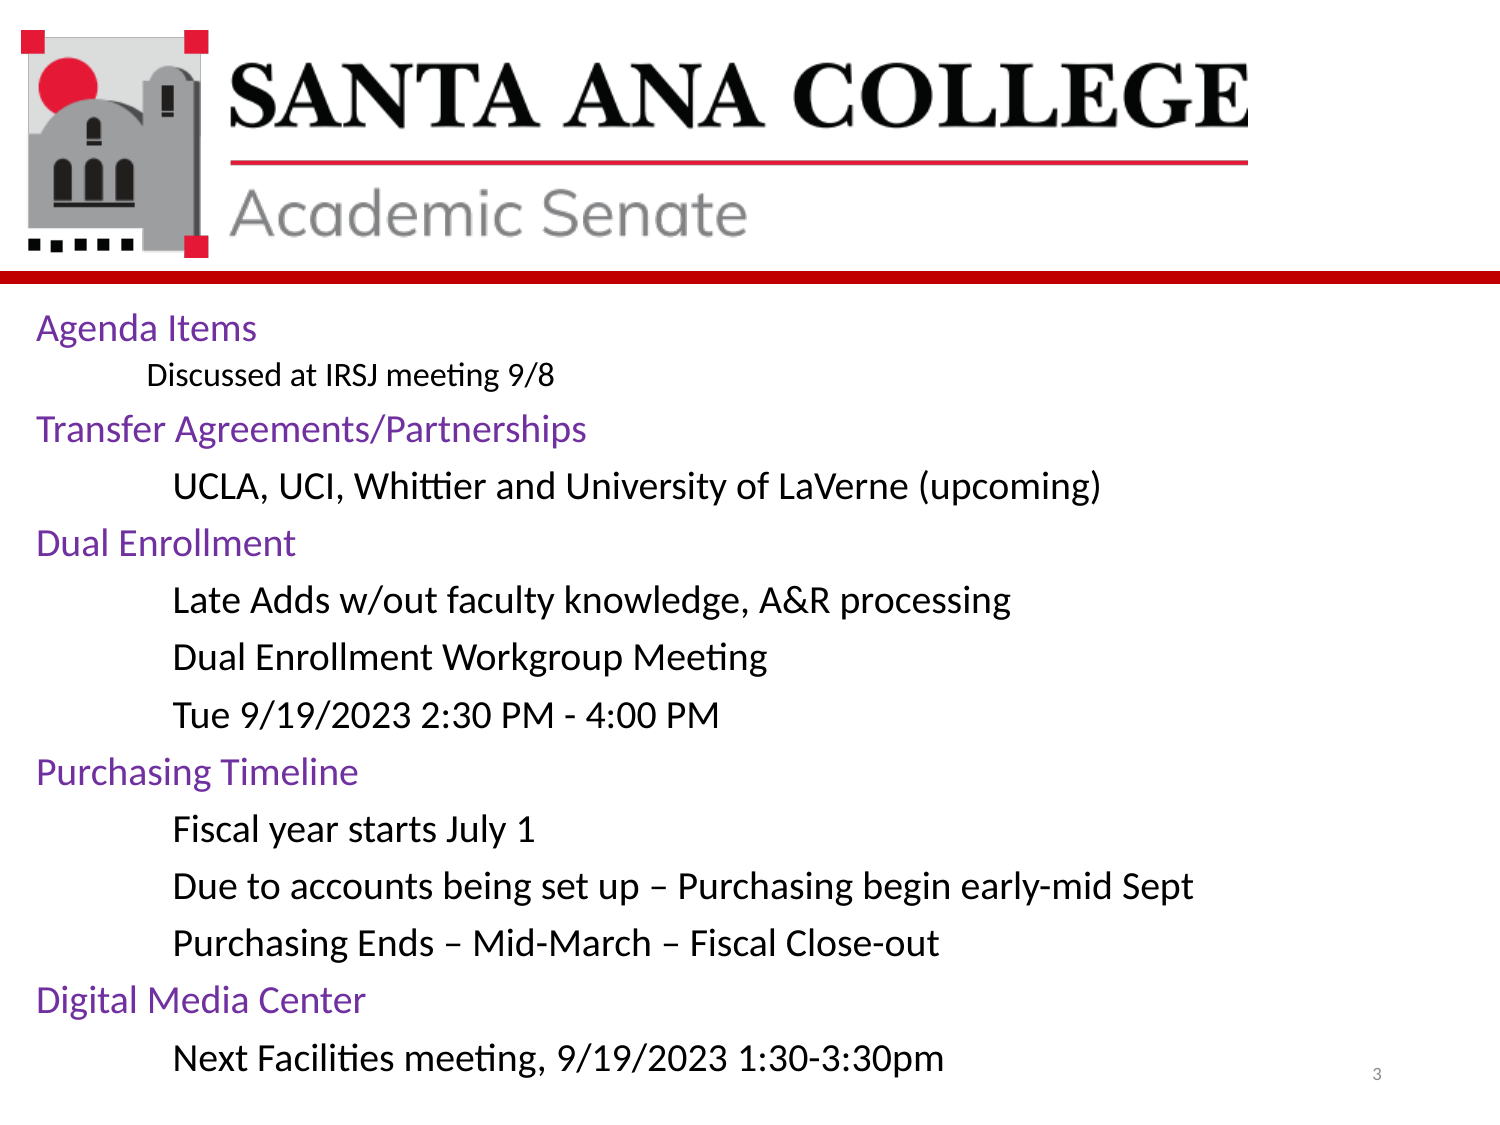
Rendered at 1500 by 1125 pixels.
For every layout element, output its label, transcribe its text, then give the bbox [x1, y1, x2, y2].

slide_number 3 [1059, 1042, 1397, 1103]
picture [21, 30, 1248, 258]
list Agenda Items Discussed at IRSJ meeting 9/8 Transfer Agreements/Partnerships UCLA, UCI, Whittier and University of LaVerne (upcoming) Dual Enrollment Late Adds w/out faculty knowledge, A&R processing Dual Enrollment Workgroup Meeting Tue 9/19/2023 2:30 PM - 4:00 PM Purchasing Timeline Fiscal year starts July 1 Due to accounts being set up – Purchasing begin early-mid Sept Purchasing Ends – Mid-March – Fiscal Close-out Digital Media Center Next Facilities meeting, 9/19/2023 1:30-3:30pm [21, 299, 1397, 1095]
